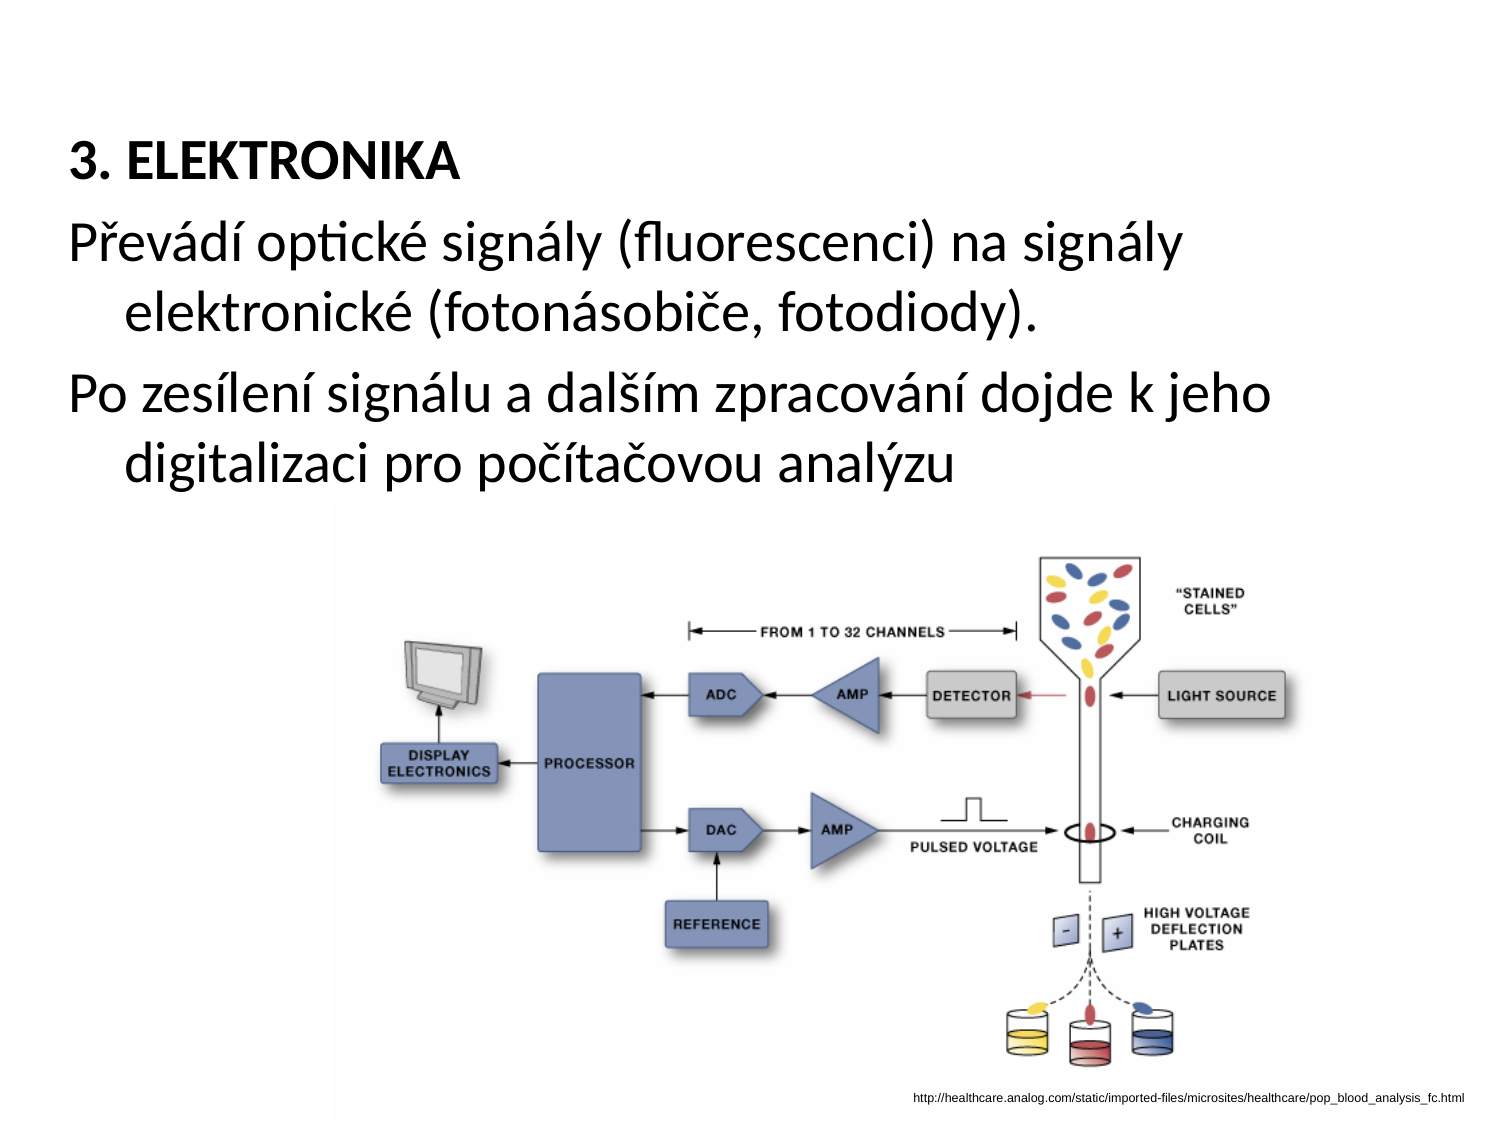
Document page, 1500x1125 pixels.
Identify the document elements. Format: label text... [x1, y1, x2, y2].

text_box http://healthcare.analog.com/static/imported-files/microsites/healthcare/pop_blood_analysis_fc.html [1341, 1082, 1480, 1112]
list 3. ELEKTRONIKA Převádí optické signály (fluorescenci) na signály elektronické (fotonásobiče, fotodiody). Po zesílení signálu a dalším zpracování dojde k jeho digitalizaci pro počítačovou analýzu [53, 113, 1404, 856]
picture [332, 503, 1337, 1121]
